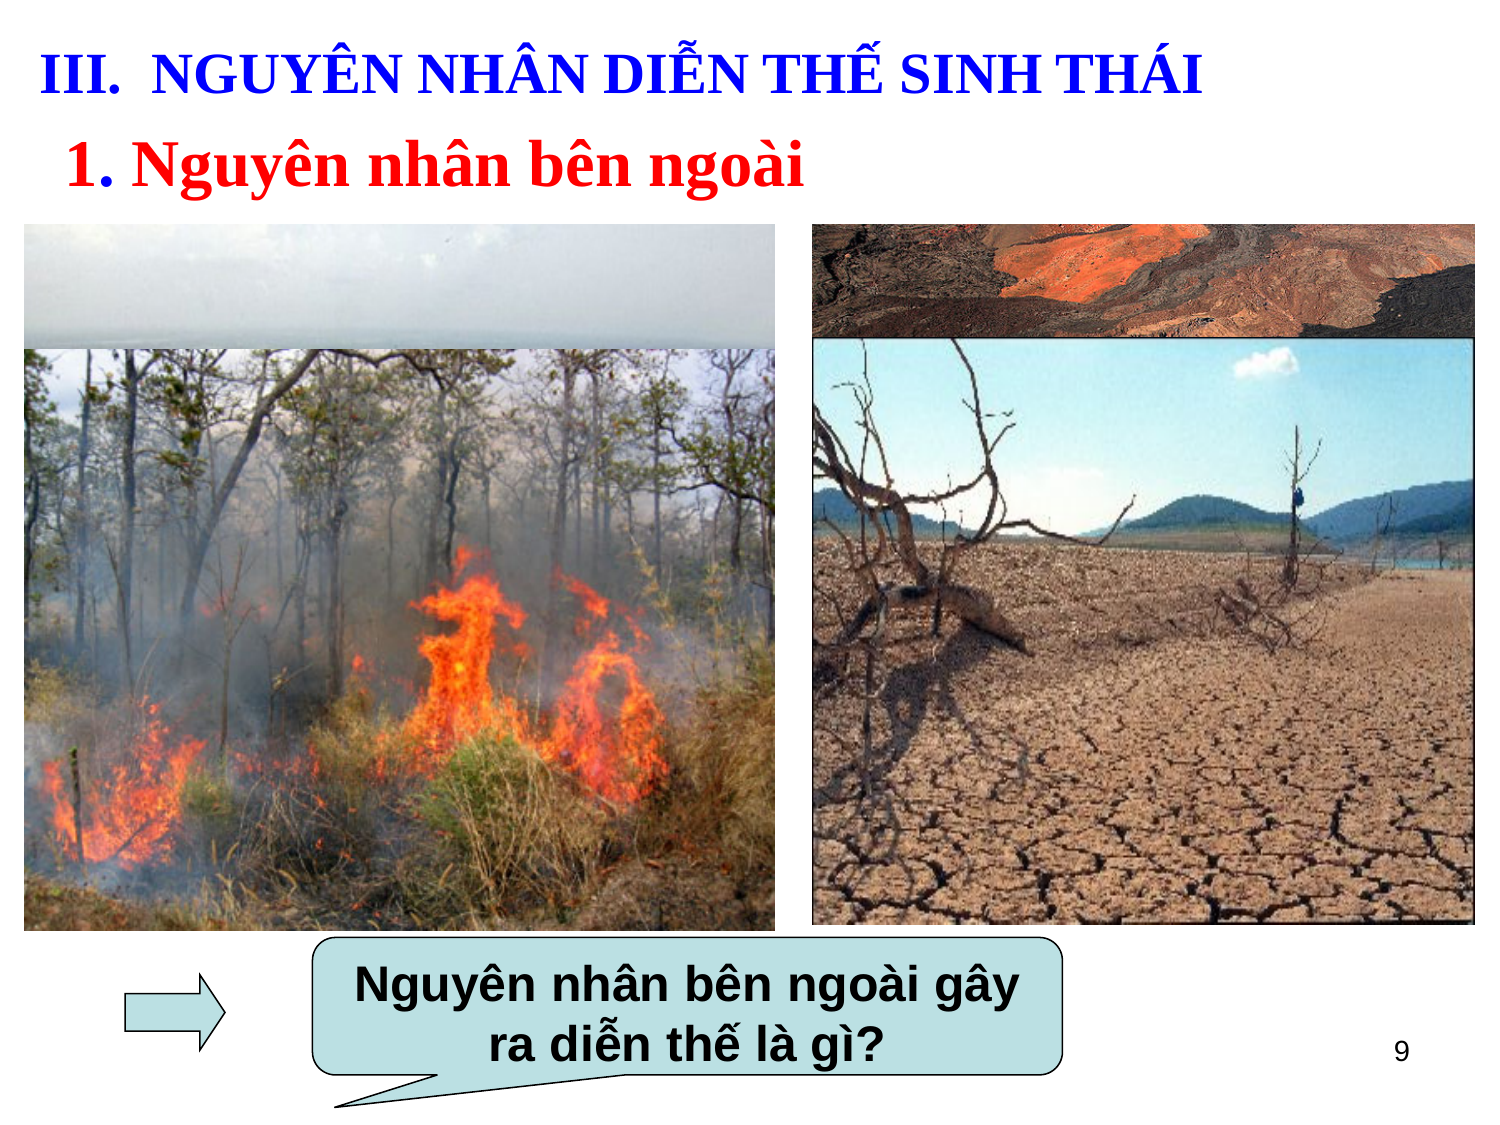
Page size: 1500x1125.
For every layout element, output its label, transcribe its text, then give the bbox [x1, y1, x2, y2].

text_box 1. Nguyên nhân bên ngoài [50, 112, 1425, 208]
text_box III. NGUYÊN NHÂN DIỄN THẾ SINH THÁI [24, 27, 1475, 113]
text_box Nguyên nhân bên ngoài gây ra diễn thế là gì? [312, 937, 1063, 1108]
picture [24, 224, 776, 931]
text_box [125, 974, 226, 1050]
picture [812, 224, 1476, 926]
slide_number 9 [1074, 1024, 1425, 1103]
